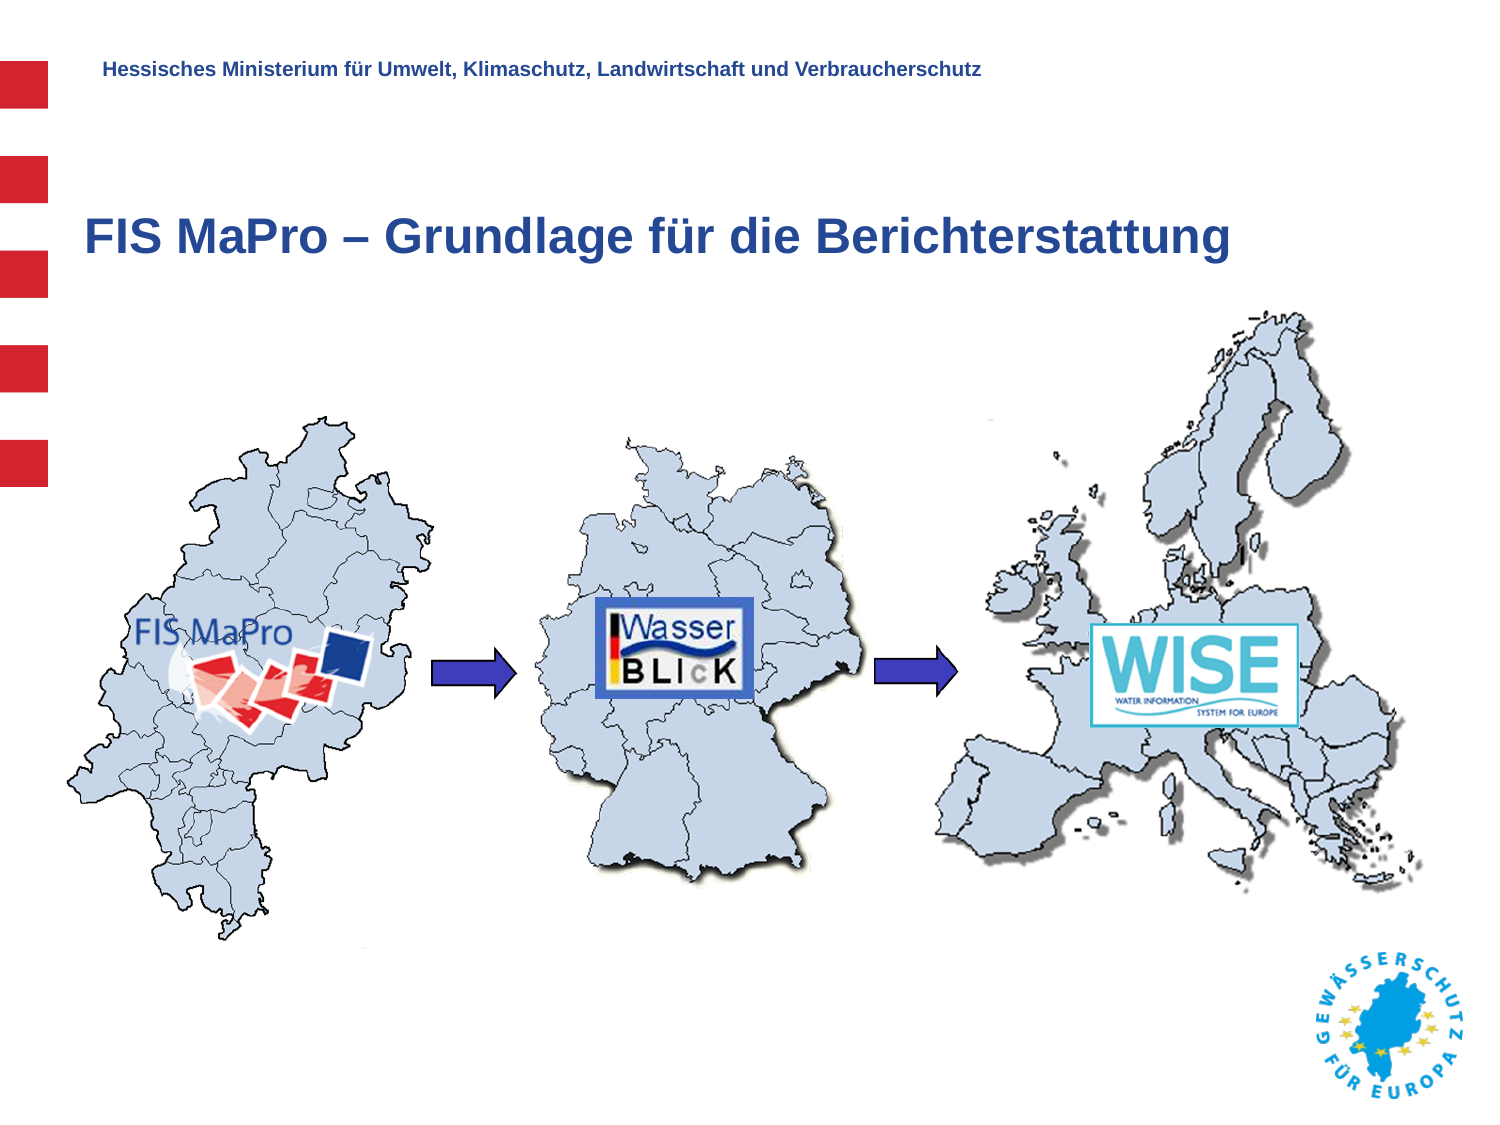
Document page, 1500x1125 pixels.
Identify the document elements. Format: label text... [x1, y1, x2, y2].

picture [0, 61, 48, 487]
text_box FIS MaPro – Grundlage für die Berichterstattung [70, 196, 1248, 271]
picture [1316, 952, 1463, 1099]
picture [64, 302, 1427, 950]
